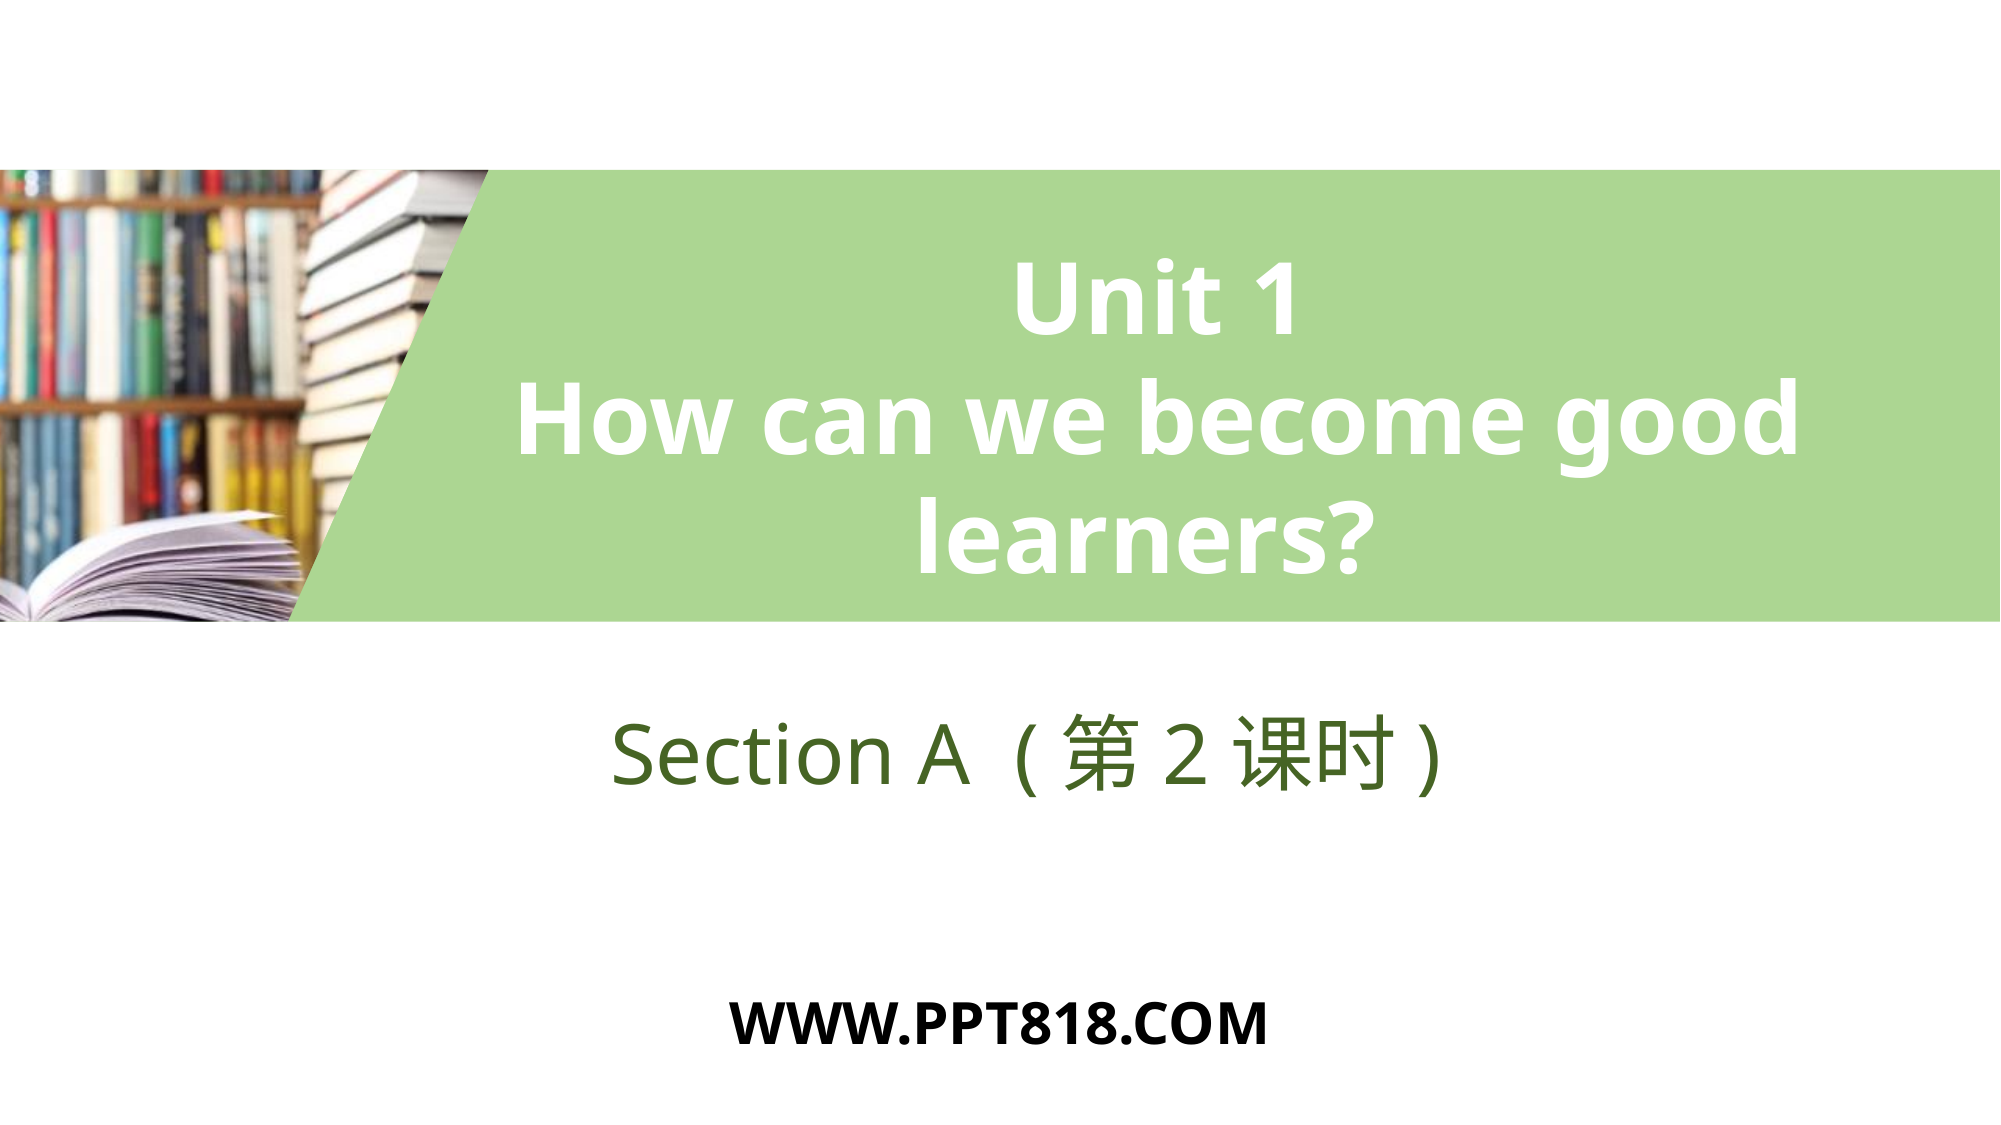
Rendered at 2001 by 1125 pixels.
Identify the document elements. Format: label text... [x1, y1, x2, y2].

text_box Section A (第2课时) [151, 693, 1901, 809]
text_box [289, 168, 2000, 623]
text_box WWW.PPT818.COM [0, 972, 2000, 1064]
text_box [0, 168, 491, 623]
text_box Unit 1 How can we become good learners? [364, 226, 1953, 602]
